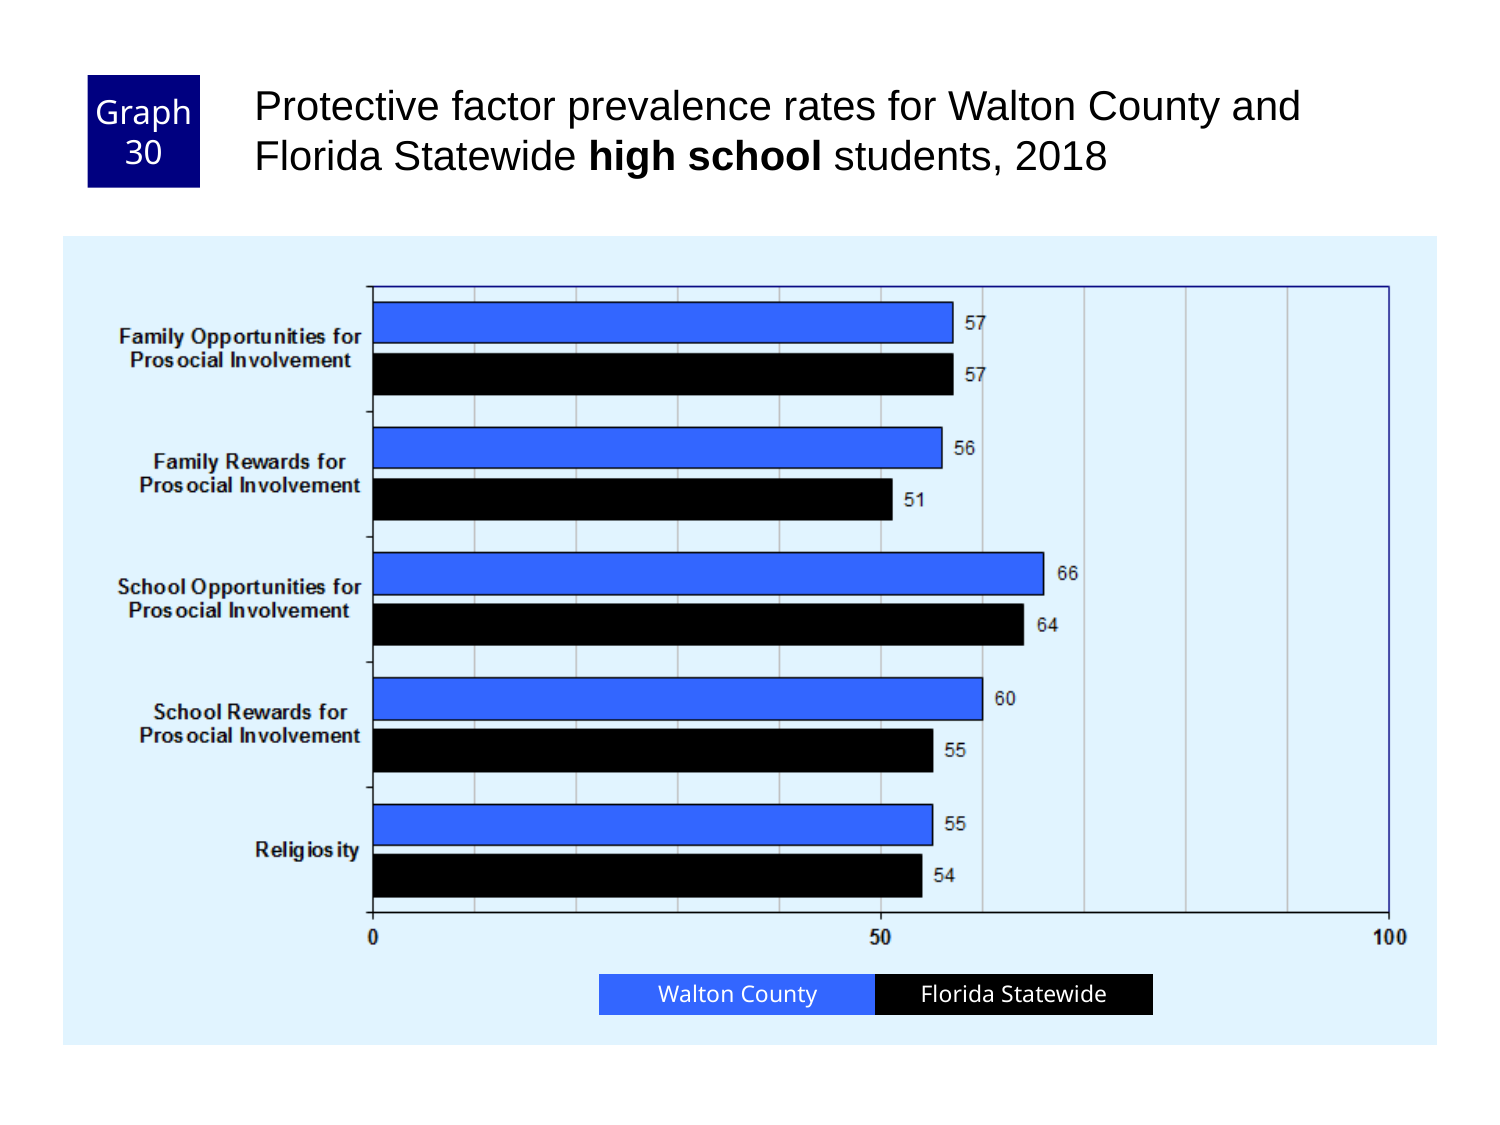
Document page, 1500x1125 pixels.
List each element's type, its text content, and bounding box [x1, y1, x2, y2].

text_box Protective factor prevalence rates for Walton County and Florida Statewide high school students, 2018 [249, 75, 1438, 200]
text_box Graph 30 [87, 75, 200, 188]
picture [62, 236, 1437, 1046]
